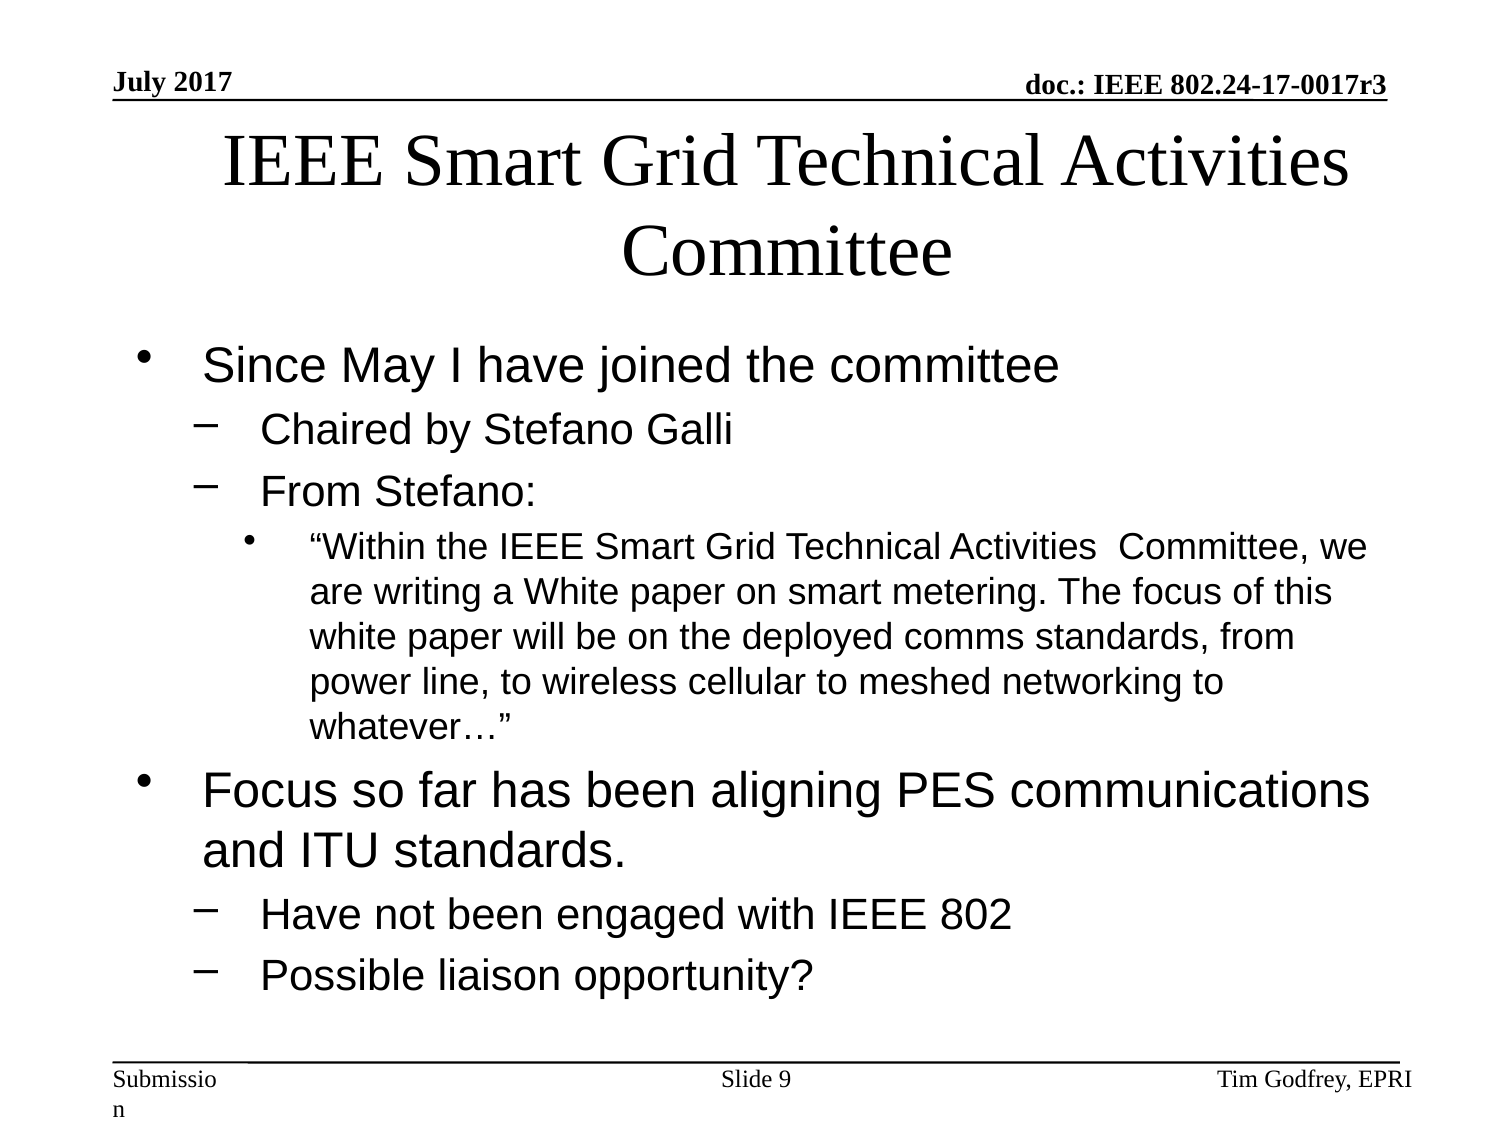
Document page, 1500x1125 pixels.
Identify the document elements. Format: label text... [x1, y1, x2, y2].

title IEEE Smart Grid Technical Activities Committee [112, 112, 1388, 288]
list Since May I have joined the committee Chaired by Stefano Galli From Stefano: “Within the IEEE Smart Grid Technical Activities Committee, we are writing a White paper on smart metering. The focus of this white paper will be on the deployed comms standards, from power line, to wireless cellular to meshed networking to whatever…” Focus so far has been aligning PES communications and ITU standards. Have not been engaged with IEEE 802 Possible liaison opportunity? [112, 324, 1388, 1015]
footer Tim Godfrey, EPRI [900, 1062, 1413, 1093]
slide_number Slide 9 [712, 1062, 800, 1093]
